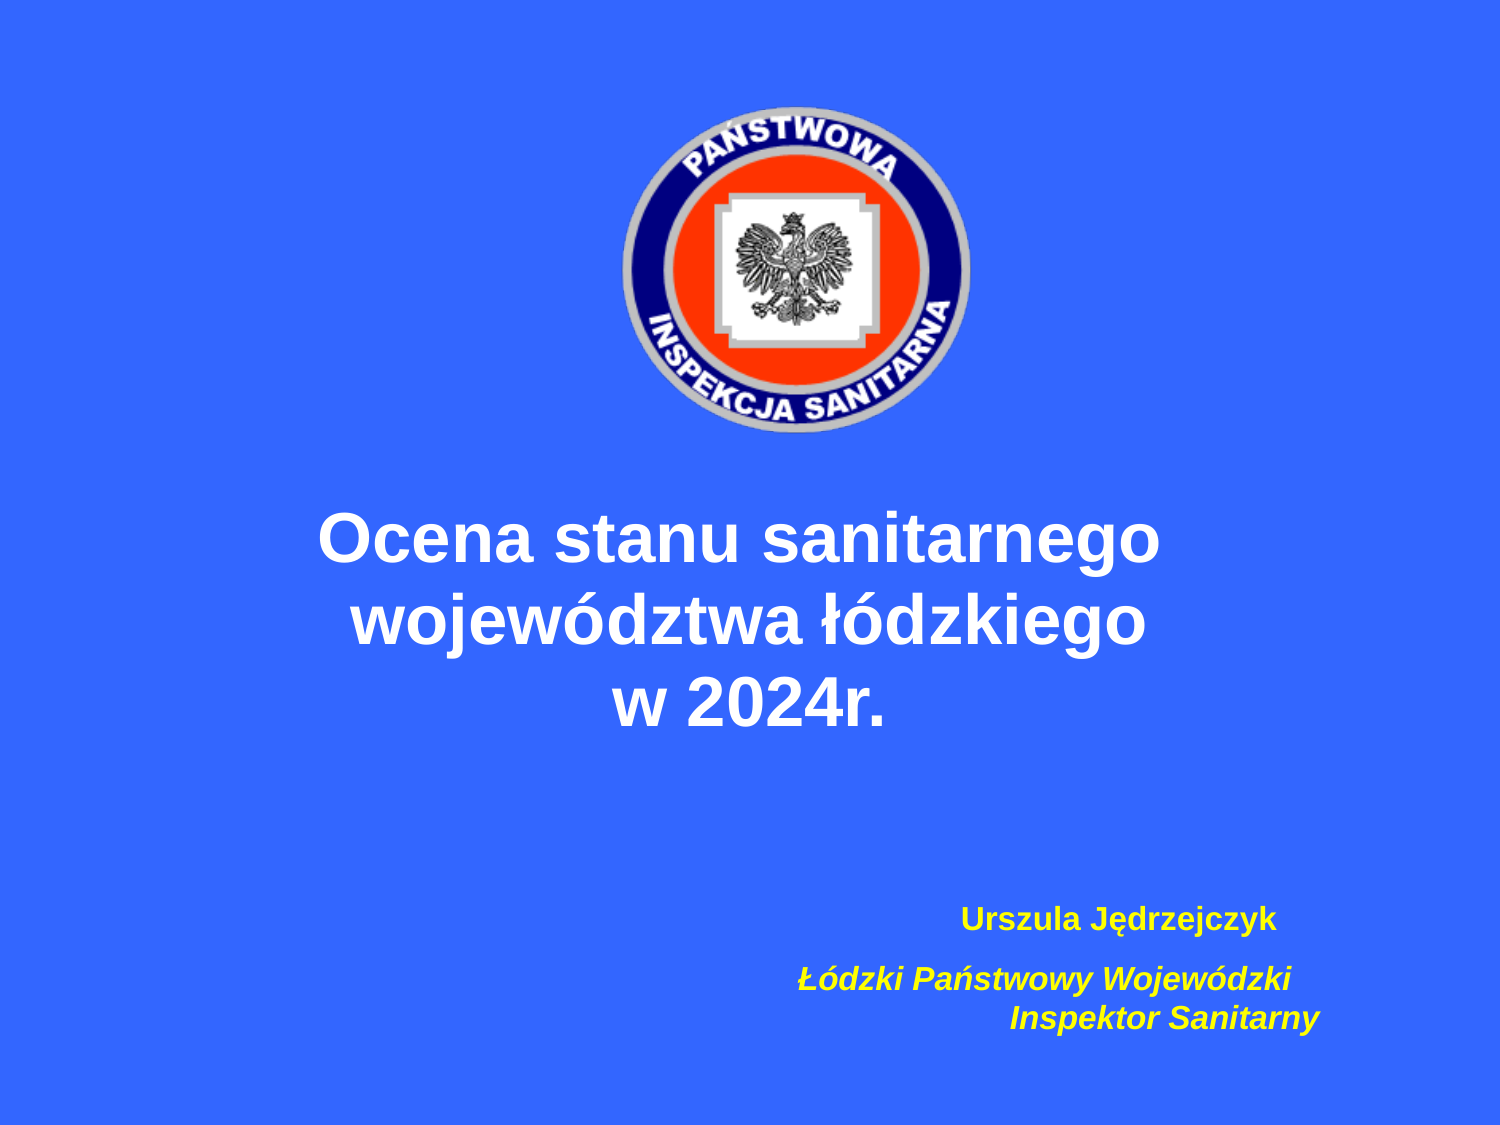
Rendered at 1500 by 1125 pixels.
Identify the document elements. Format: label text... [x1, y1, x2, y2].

picture [608, 78, 987, 454]
subtitle Ocena stanu sanitarnego województwa łódzkiego w 2024r. [147, 500, 1353, 796]
text_box Urszula Jędrzejczyk Łódzki Państwowy Wojewódzki Inspektor Sanitarny [779, 889, 1459, 1044]
